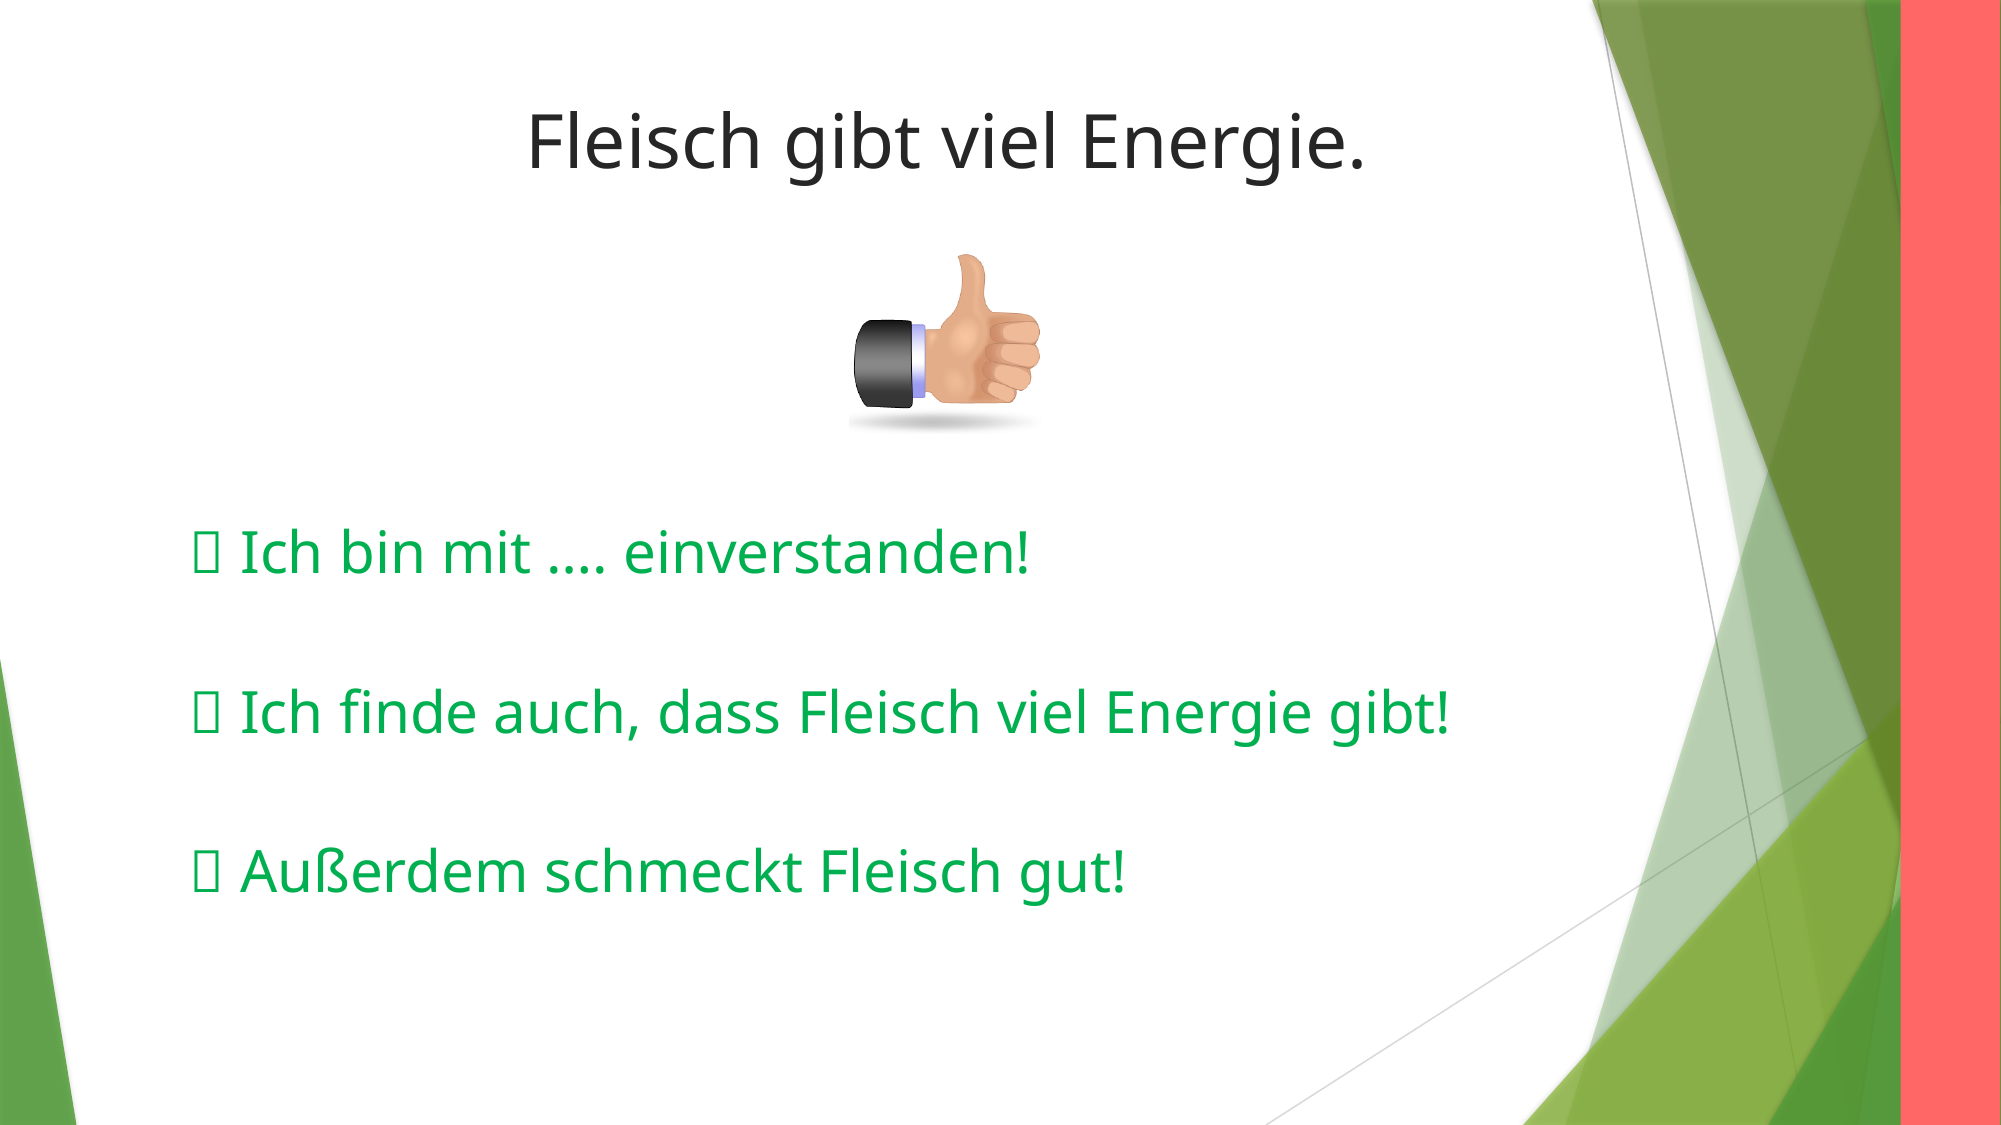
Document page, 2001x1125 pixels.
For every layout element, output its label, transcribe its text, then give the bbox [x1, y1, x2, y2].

picture [848, 237, 1045, 434]
text_box Fleisch gibt viel Energie. [436, 86, 1458, 192]
text_box  Ich finde auch, dass Fleisch viel Energie gibt! [175, 667, 1524, 753]
text_box  Ich bin mit …. einverstanden! [175, 507, 1141, 593]
text_box  Außerdem schmeckt Fleisch gut! [175, 827, 1524, 912]
